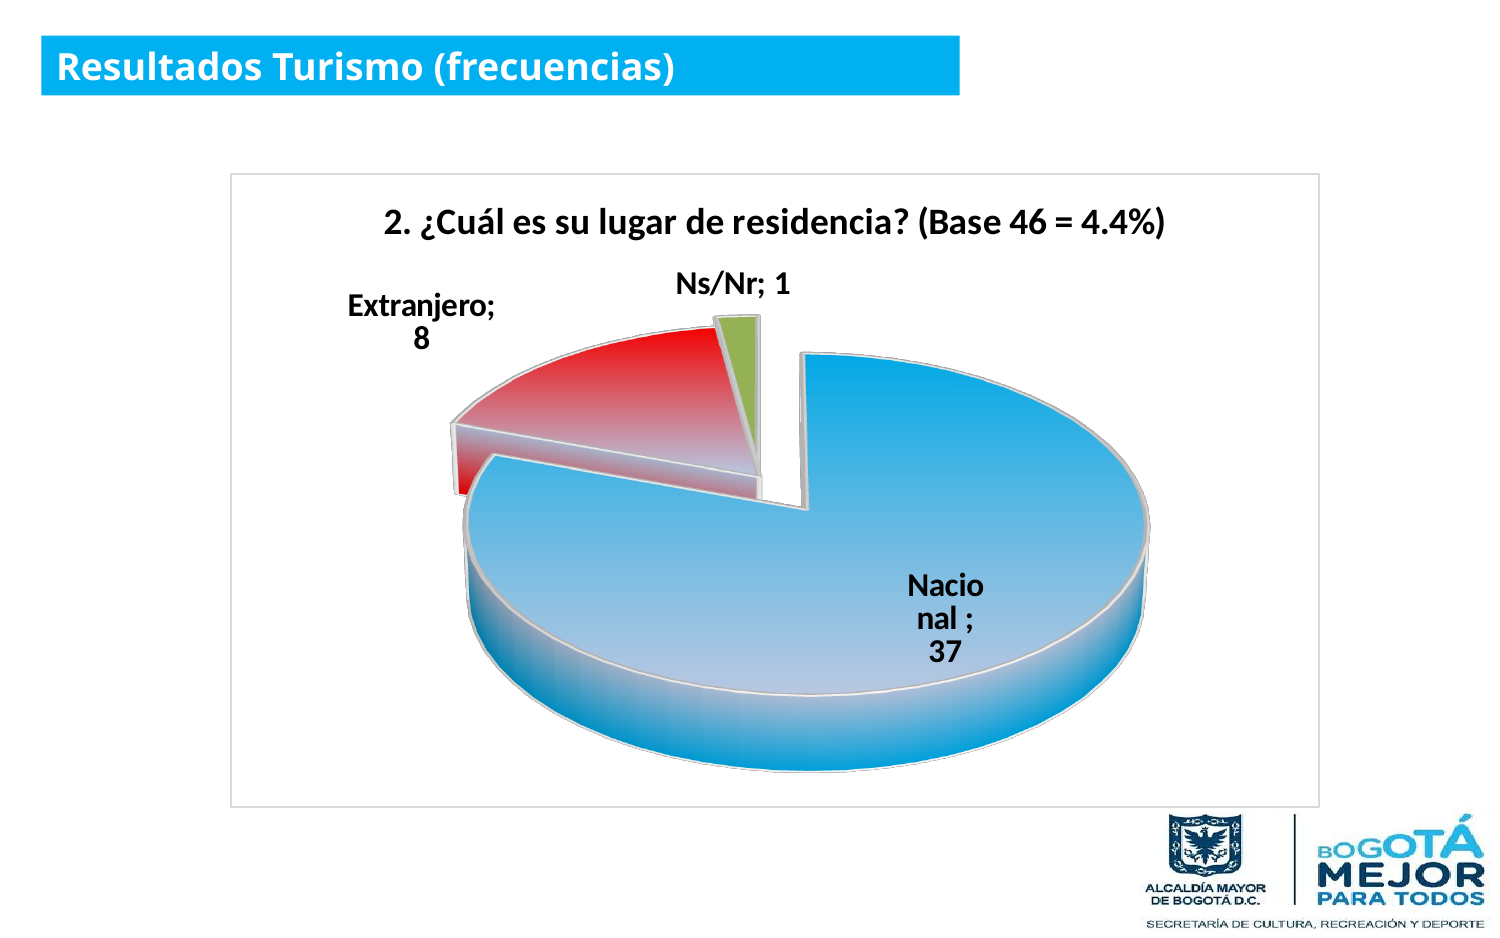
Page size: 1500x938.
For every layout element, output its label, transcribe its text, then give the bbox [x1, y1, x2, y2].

picture [1139, 807, 1500, 938]
text_box Resultados Turismo (frecuencias) [41, 35, 960, 96]
chart [229, 173, 1321, 808]
